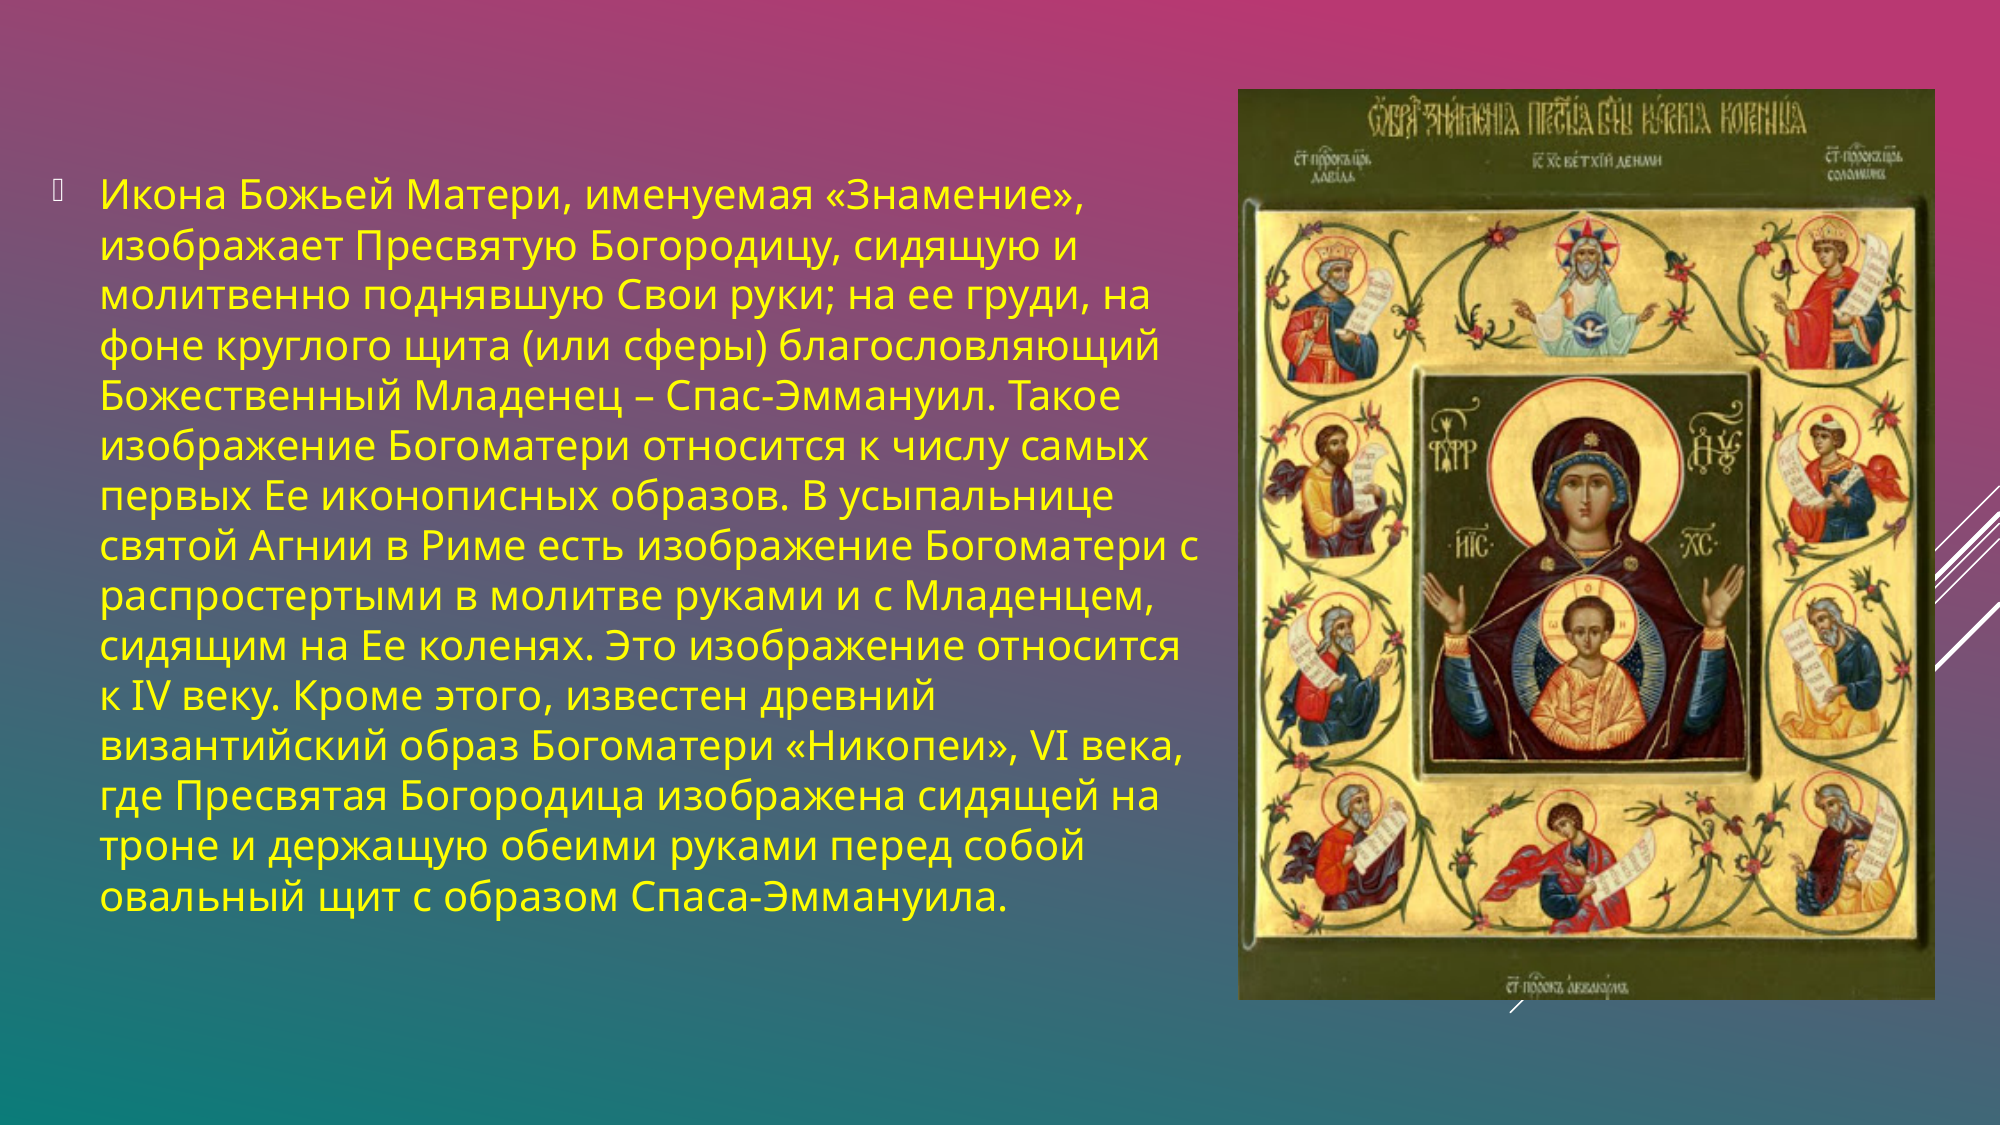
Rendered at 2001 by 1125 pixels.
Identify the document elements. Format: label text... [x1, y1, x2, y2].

list Икона Божьей Матери, именуемая «Знамение», изображает Пресвятую Богородицу, сидящую и молитвенно поднявшую Свои руки; на ее груди, на фоне круглого щита (или сферы) благословляющий Божественный Младенец – Спас-Эммануил. Такое изображение Богоматери относится к числу самых первых Ее иконописных образов. В усыпальнице святой Агнии в Риме есть изображение Богоматери с распростертыми в молитве руками и с Младенцем, сидящим на Ее коленях. Это изображение относится к IV веку. Кроме этого, известен древний византийский образ Богоматери «Никопеи», VI века, где Пресвятая Богородица изображена сидящей на троне и держащую обеими руками перед собой овальный щит с образом Спаса-Эммануила. [37, 136, 1223, 951]
picture [1237, 89, 1936, 1000]
